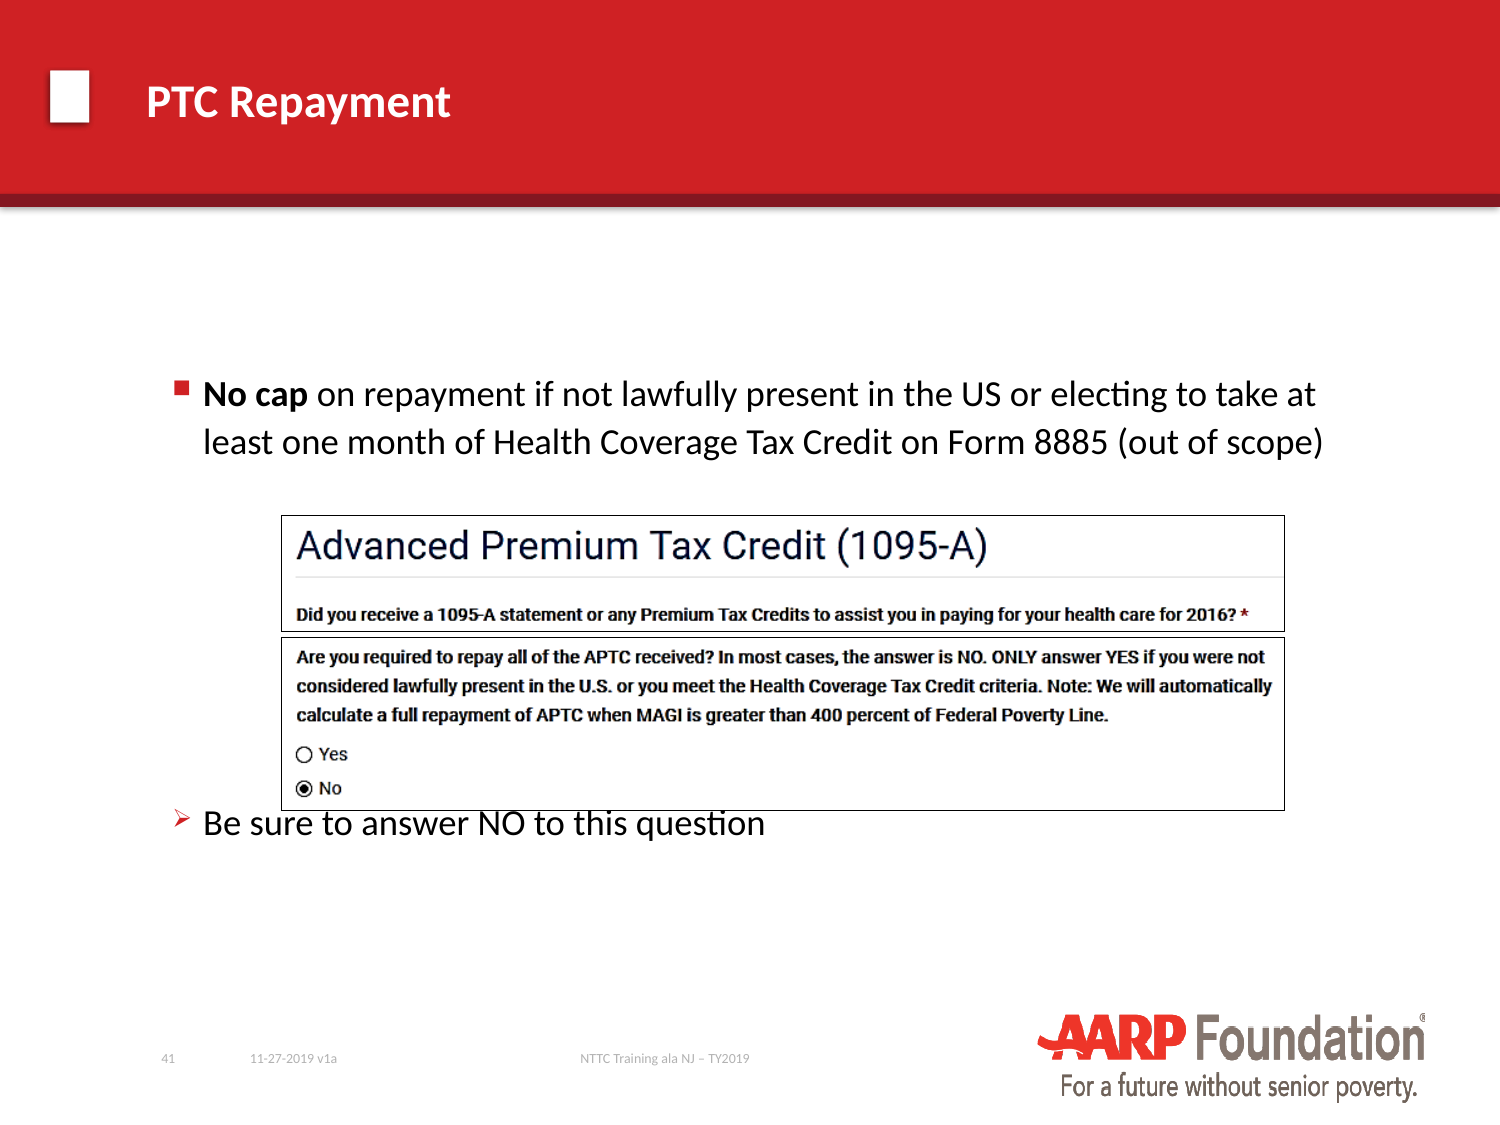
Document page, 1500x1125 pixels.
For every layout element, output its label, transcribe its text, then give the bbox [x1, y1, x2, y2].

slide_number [234, 1027, 399, 1088]
title PTC Repayment [131, 4, 1331, 193]
list No cap on repayment if not lawfully present in the US or electing to take at least one month of Health Coverage Tax Credit on Form 8885 (out of scope) Be sure to answer NO to this question [157, 357, 1358, 891]
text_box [280, 515, 1285, 811]
slide_number 41 [75, 1027, 191, 1088]
footer NTTC Training ala NJ – TY2019 [427, 1027, 903, 1088]
